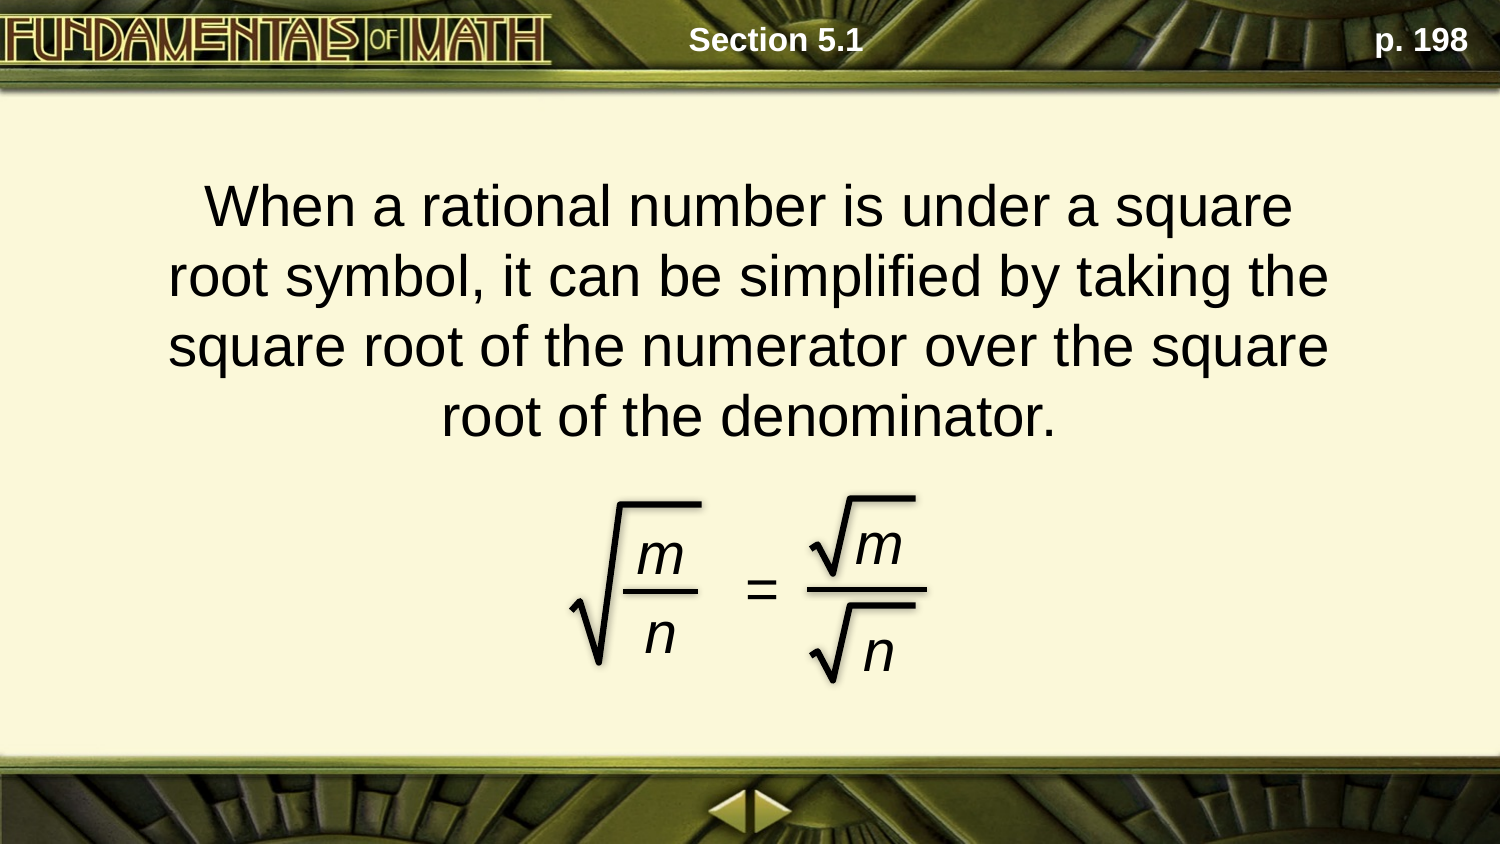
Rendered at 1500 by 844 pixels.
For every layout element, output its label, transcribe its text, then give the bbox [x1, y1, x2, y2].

list Section 5.1 [567, 10, 986, 68]
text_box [571, 498, 929, 692]
picture [0, 0, 1500, 844]
text_box When a rational number is under a square root symbol, it can be simplified by taking the square root of the numerator over the square root of the denominator. [149, 160, 1350, 456]
list p. 198 [1183, 10, 1484, 68]
